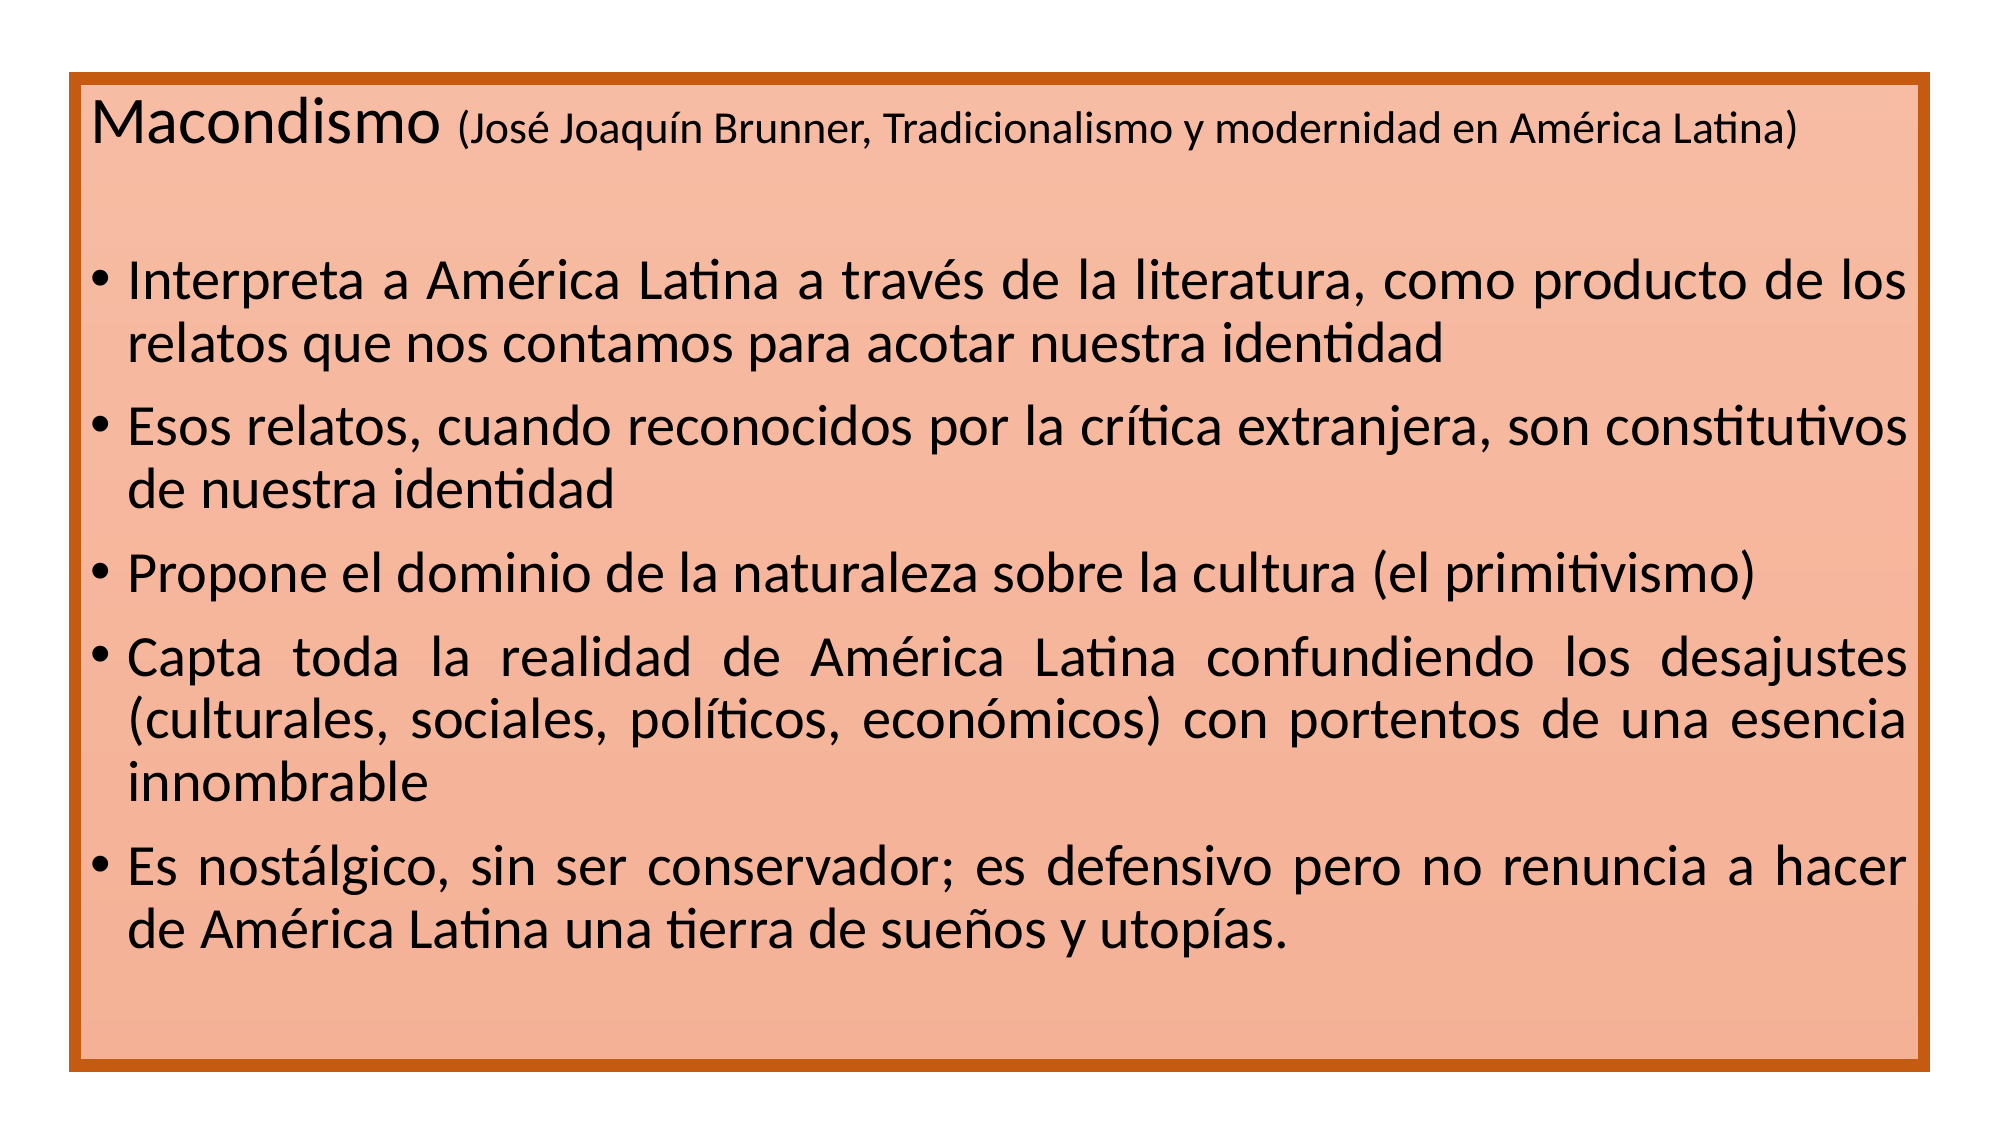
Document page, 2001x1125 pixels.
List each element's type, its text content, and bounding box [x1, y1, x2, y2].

list Macondismo (José Joaquín Brunner, Tradicionalismo y modernidad en América Latina) Interpreta a América Latina a través de la literatura, como producto de los relatos que nos contamos para acotar nuestra identidad Esos relatos, cuando reconocidos por la crítica extranjera, son constitutivos de nuestra identidad Propone el dominio de la naturaleza sobre la cultura (el primitivismo) Capta toda la realidad de América Latina confundiendo los desajustes (culturales, sociales, políticos, económicos) con portentos de una esencia innombrable Es nostálgico, sin ser conservador; es defensivo pero no renuncia a hacer de América Latina una tierra de sueños y utopías. [74, 78, 1924, 1066]
